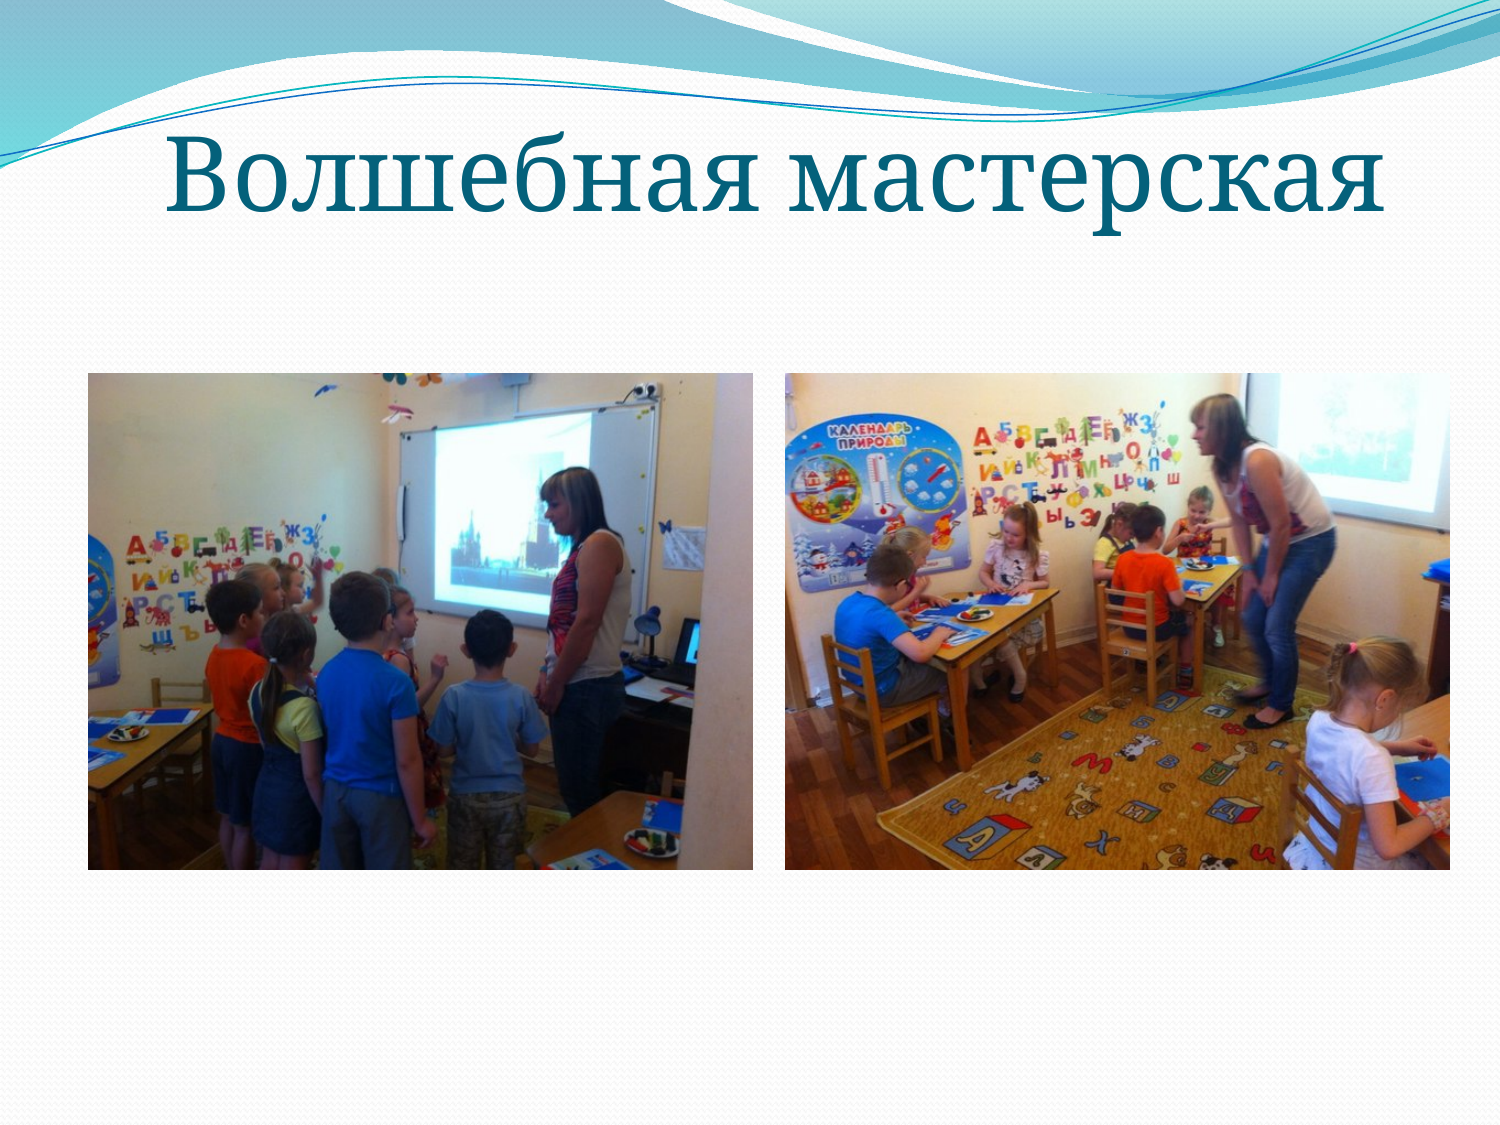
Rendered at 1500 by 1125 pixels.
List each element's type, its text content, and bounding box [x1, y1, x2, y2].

picture [785, 373, 1451, 870]
title Волшебная мастерская [100, 90, 1451, 233]
picture [88, 373, 754, 870]
